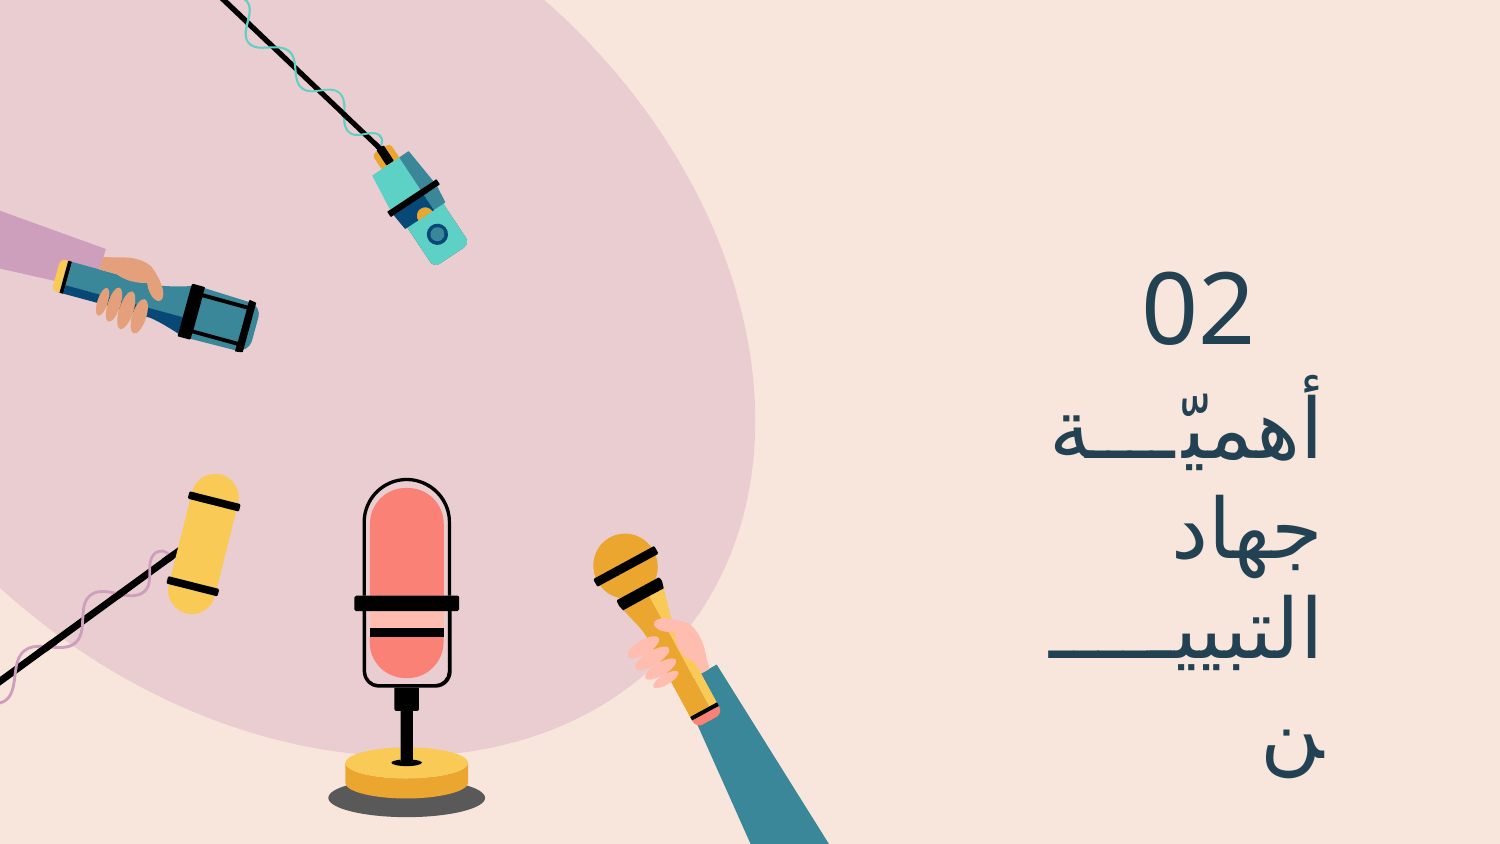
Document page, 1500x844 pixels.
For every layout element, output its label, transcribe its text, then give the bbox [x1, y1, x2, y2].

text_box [0, 90, 229, 408]
text_box أهميّة جهاد التبييـــــن [1035, 367, 1339, 783]
title 02 [1126, 205, 1442, 403]
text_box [560, 559, 888, 844]
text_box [0, 506, 264, 749]
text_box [122, 3, 516, 194]
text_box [328, 477, 486, 818]
